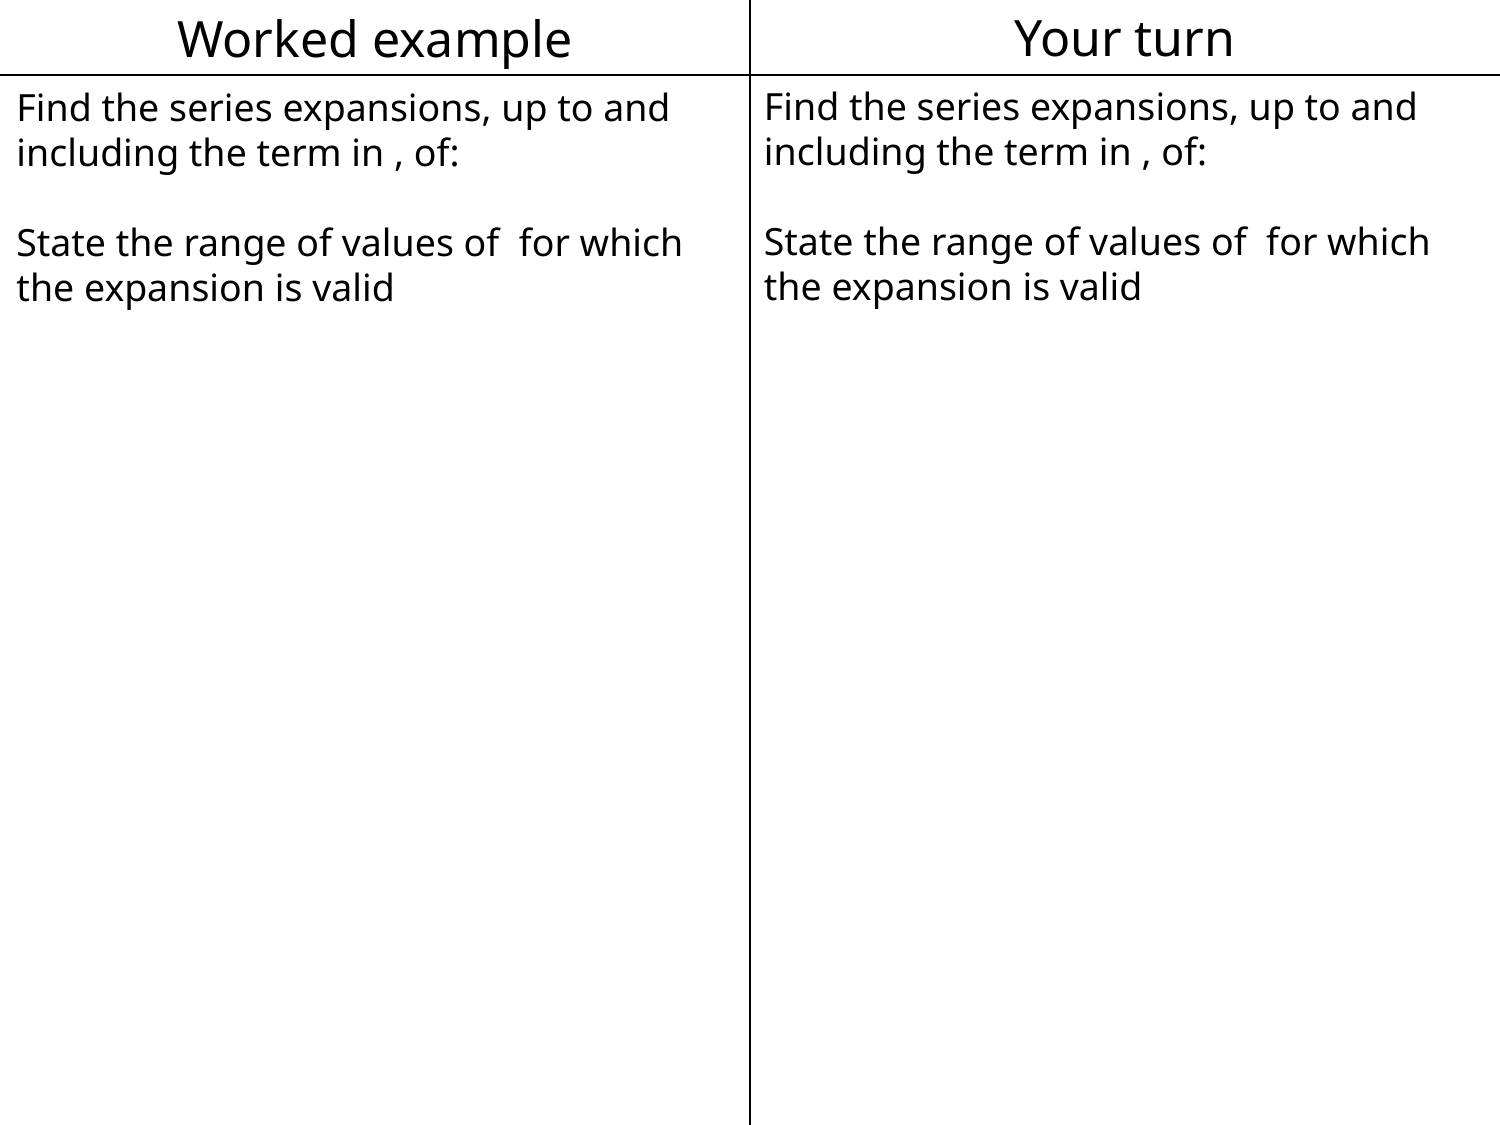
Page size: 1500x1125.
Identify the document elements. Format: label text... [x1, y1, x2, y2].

text_box Worked example [0, 0, 749, 74]
text_box Your turn [751, 0, 1500, 74]
